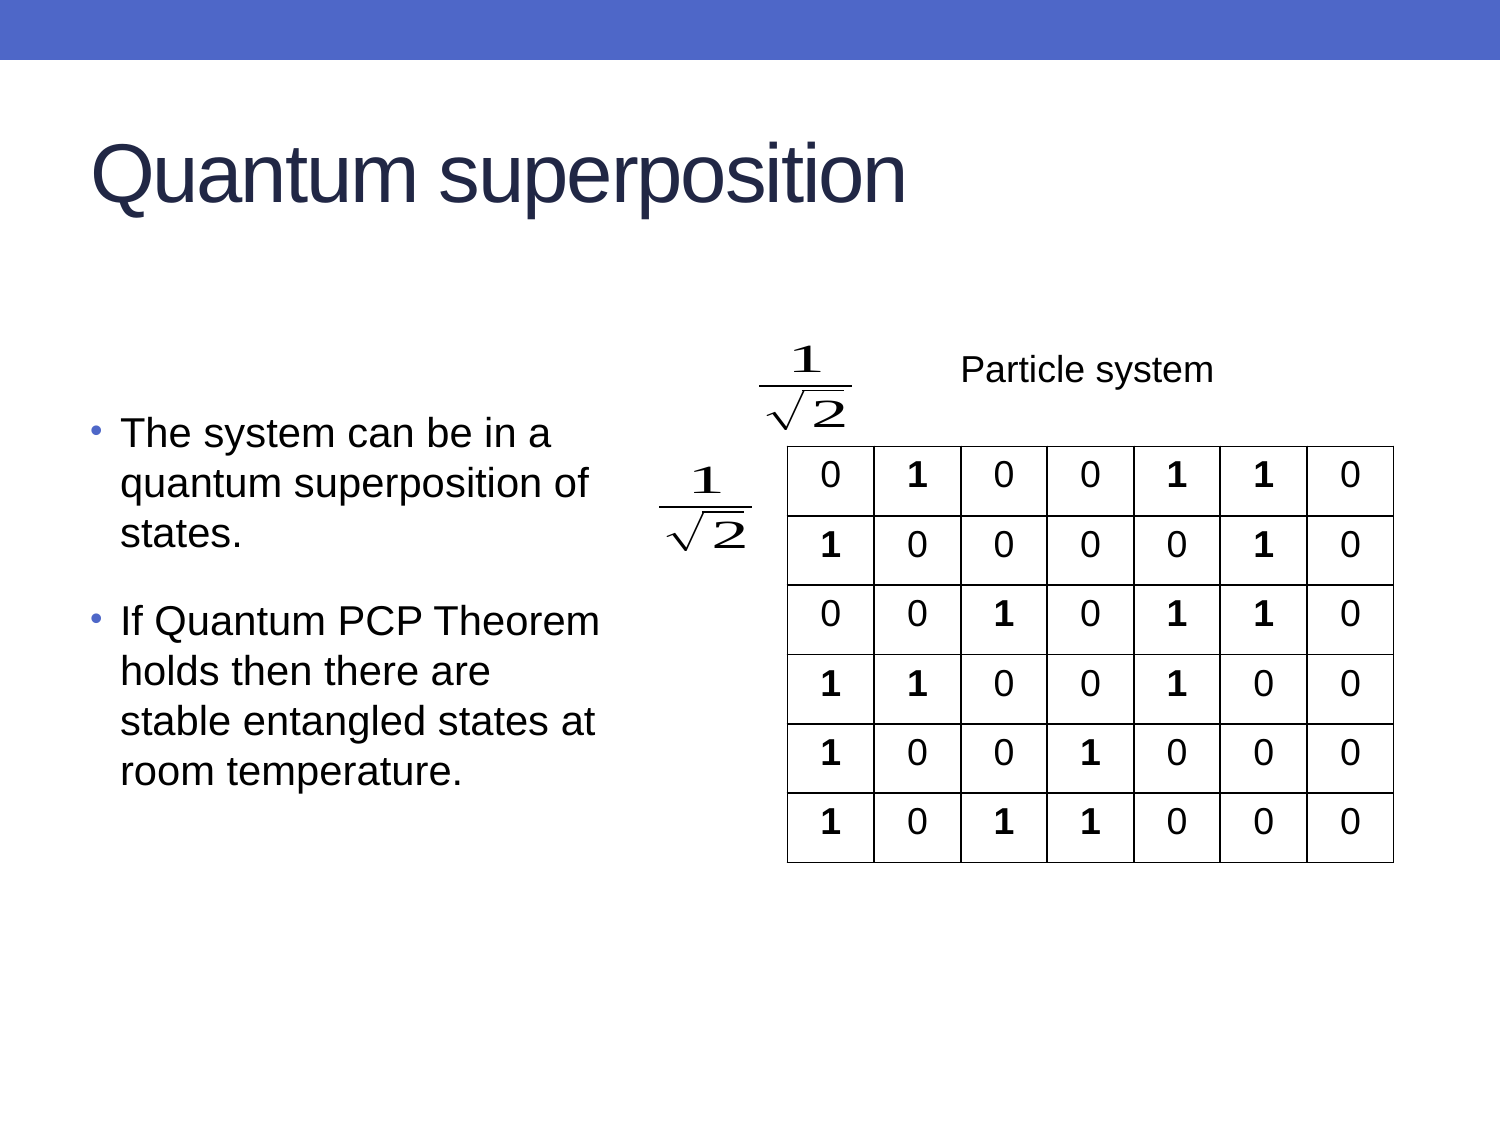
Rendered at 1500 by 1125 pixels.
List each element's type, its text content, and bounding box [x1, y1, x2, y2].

table_header 1 [875, 447, 960, 515]
table_cell 1 [1135, 586, 1219, 654]
table_cell 0 [1048, 517, 1133, 584]
table_cell 0 [962, 725, 1046, 792]
table_cell 1 [1048, 794, 1133, 862]
title Quantum superposition [75, 87, 1425, 250]
table_cell 0 [1135, 517, 1219, 584]
table_cell 1 [788, 655, 873, 723]
table_cell 1 [1221, 586, 1306, 654]
table_cell 1 [962, 586, 1046, 654]
table_cell 1 [875, 655, 960, 723]
table_cell 0 [962, 655, 1046, 723]
table_header 0 [962, 447, 1046, 515]
table_cell 1 [788, 725, 873, 792]
table_cell 0 [1135, 794, 1219, 862]
table_cell 0 [1308, 725, 1393, 792]
table_header 1 [1221, 447, 1306, 515]
table_cell 0 [1308, 794, 1393, 862]
table_cell 0 [875, 794, 960, 862]
table_header 0 [1308, 447, 1393, 515]
table_cell 1 [1048, 725, 1133, 792]
text_box Particle system [849, 337, 1325, 398]
table_cell 0 [875, 725, 960, 792]
table_cell 0 [1048, 586, 1133, 654]
table_cell 1 [788, 794, 873, 862]
table_cell 1 [1135, 655, 1219, 723]
table_header 0 [1048, 447, 1133, 515]
table_cell 0 [788, 586, 873, 654]
table_cell 0 [1308, 517, 1393, 584]
table_cell 0 [875, 517, 960, 584]
table_cell 0 [1048, 655, 1133, 723]
table_cell 1 [788, 517, 873, 584]
table_cell 0 [1221, 725, 1306, 792]
table_cell 0 [1221, 794, 1306, 862]
table_cell 1 [962, 794, 1046, 862]
table_cell 0 [875, 586, 960, 654]
table_cell 0 [1221, 655, 1306, 723]
table_header 1 [1135, 447, 1219, 515]
table_cell 0 [1135, 725, 1219, 792]
table_header 0 [788, 447, 873, 515]
table_cell 0 [1308, 586, 1393, 654]
list The system can be in a quantum superposition of states. If Quantum PCP Theorem holds then there are stable entangled states at room temperature. [75, 398, 625, 1063]
table_cell 0 [1308, 655, 1393, 723]
table_cell 1 [1221, 517, 1306, 584]
table_cell 0 [962, 517, 1046, 584]
